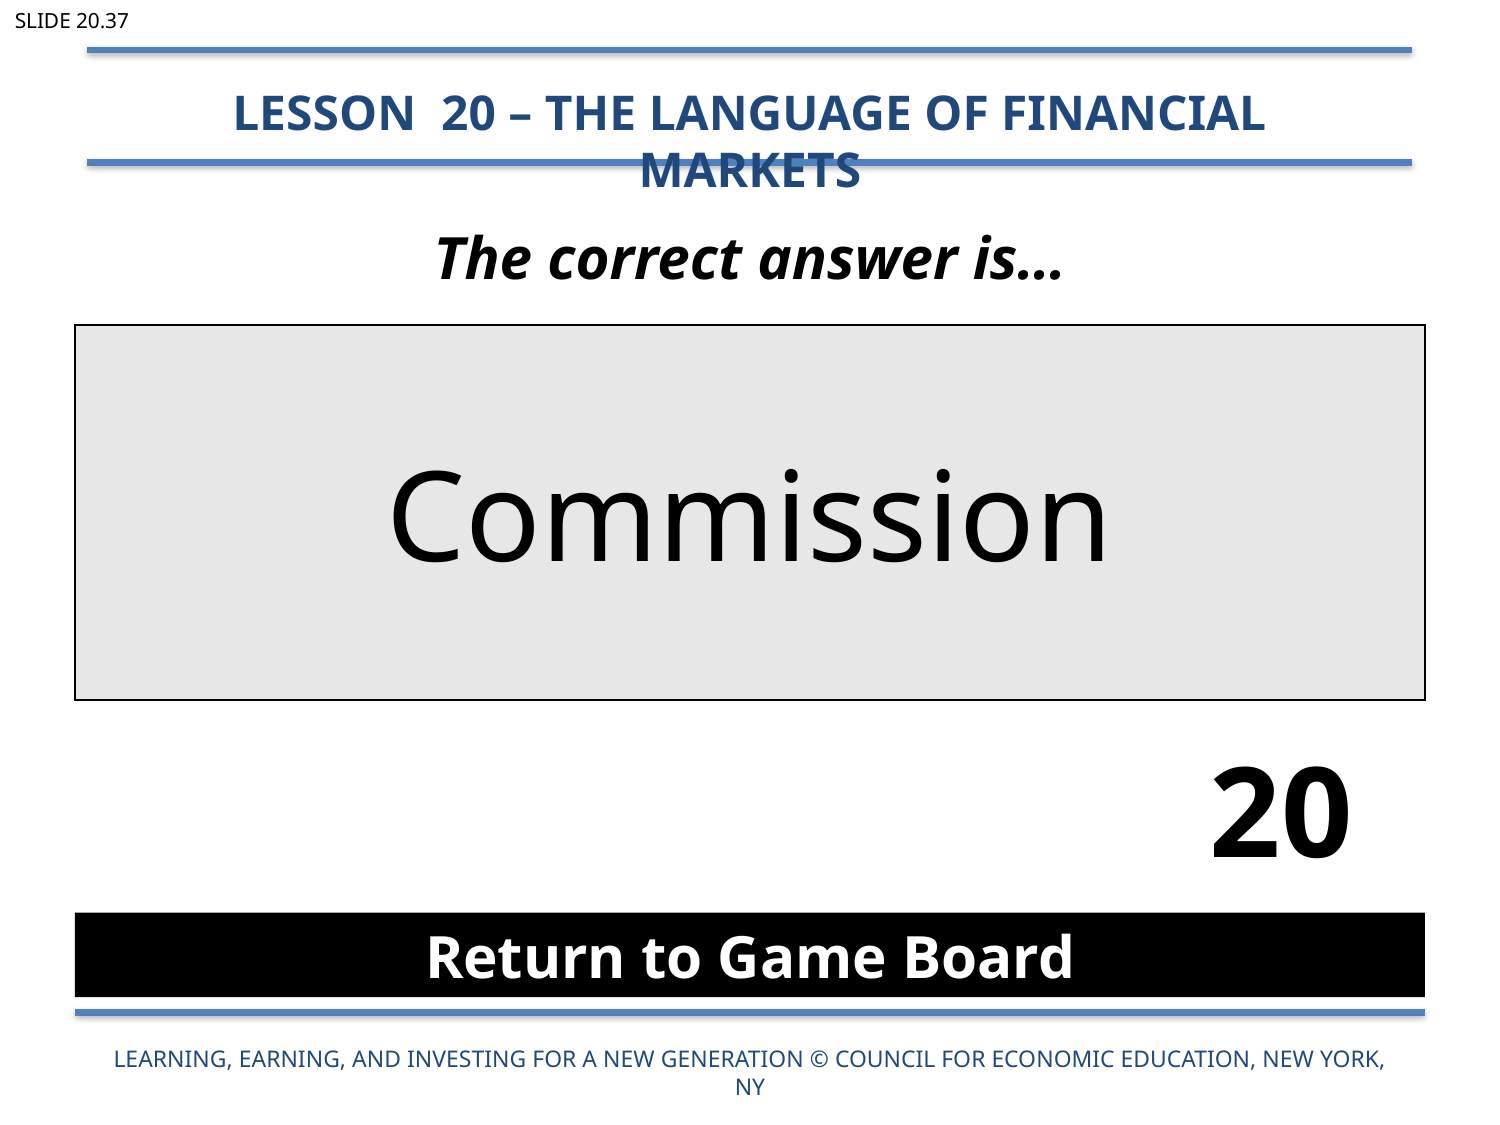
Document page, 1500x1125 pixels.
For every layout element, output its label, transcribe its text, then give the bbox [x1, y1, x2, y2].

table_header Commission [76, 350, 1424, 699]
text_box Return to Game Board [74, 912, 1425, 998]
text_box 20 [1162, 724, 1400, 890]
title The correct answer is… [75, 162, 1425, 350]
text_box Lesson 20 – The Language of Financial Markets [125, 74, 1375, 161]
text_box Slide 20.37 [0, 0, 213, 40]
